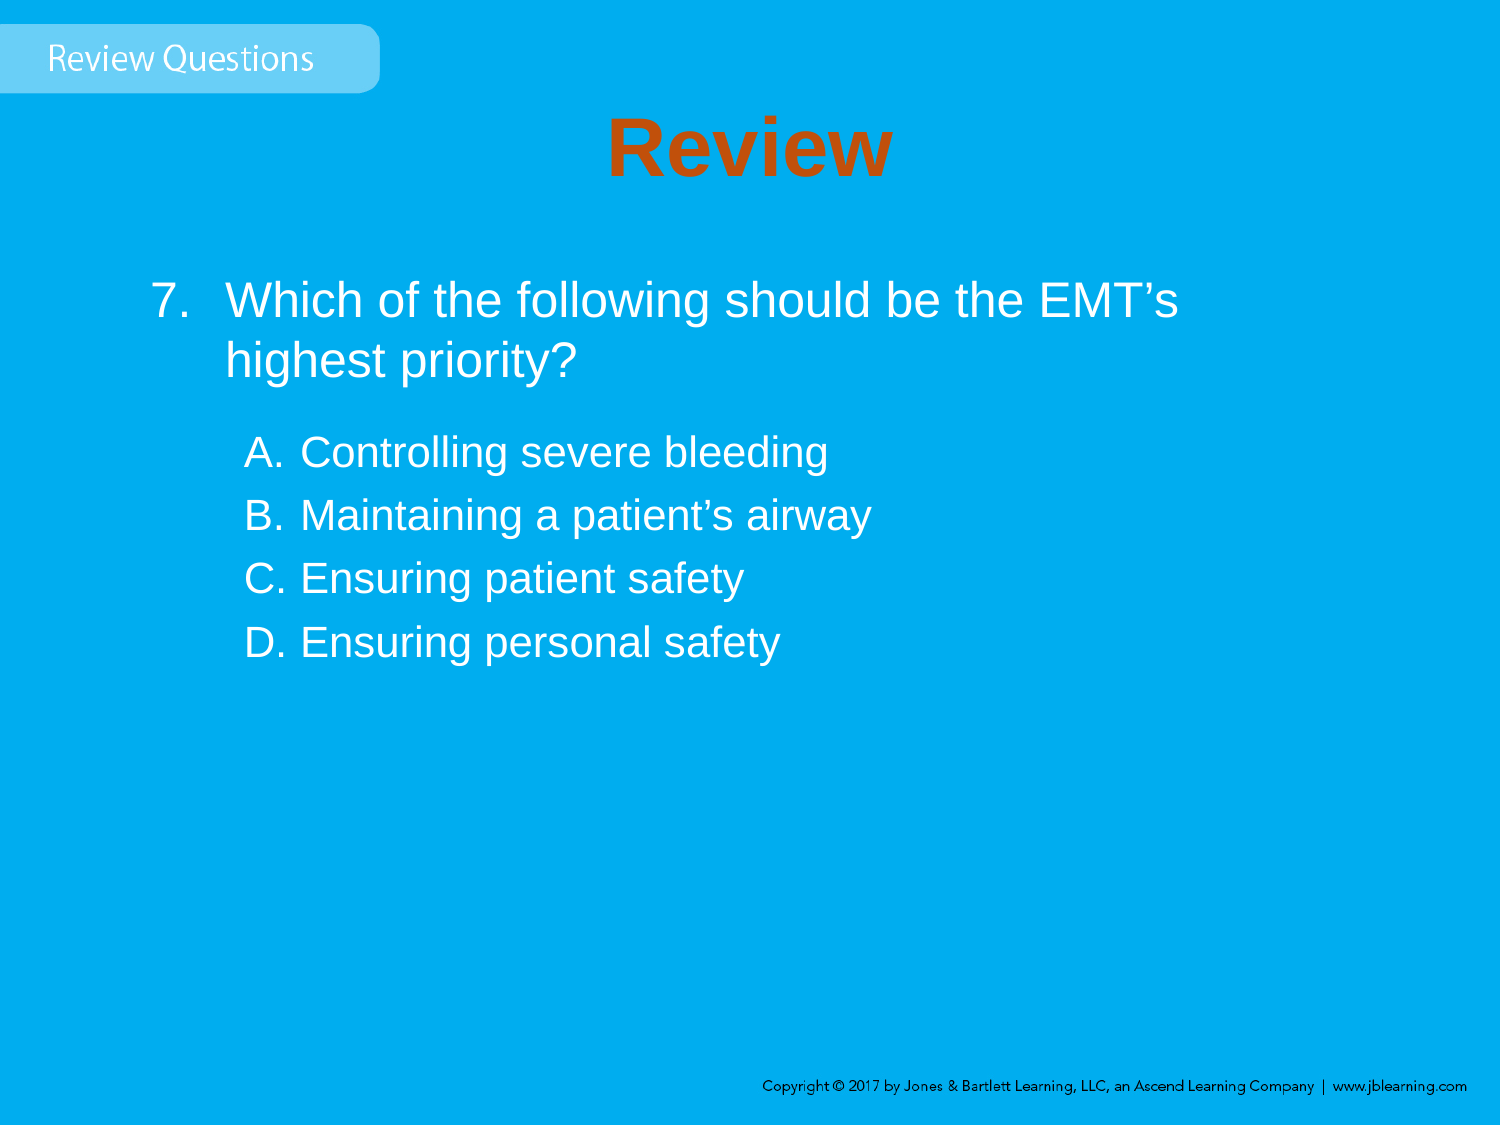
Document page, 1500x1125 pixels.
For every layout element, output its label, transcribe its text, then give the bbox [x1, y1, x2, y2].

list Which of the following should be the EMT’s highest priority? Controlling severe bleeding Maintaining a patient’s airway Ensuring patient safety Ensuring personal safety [112, 237, 1388, 1000]
picture [0, 25, 379, 93]
title Review [112, 75, 1388, 225]
